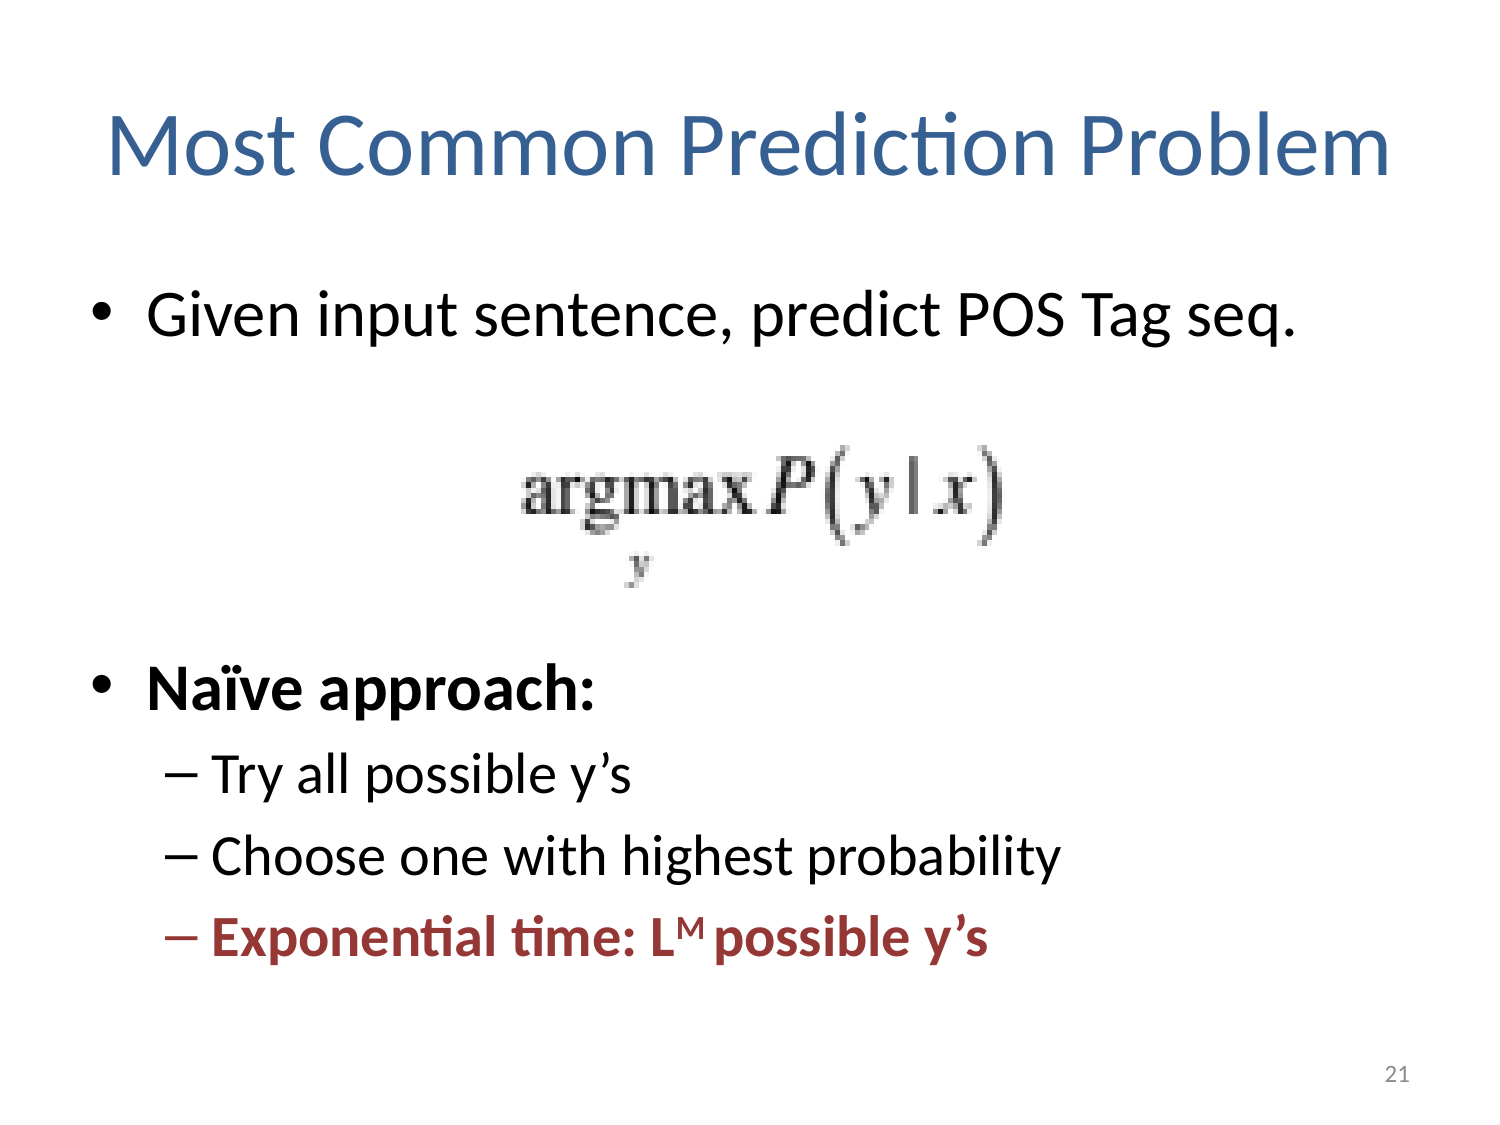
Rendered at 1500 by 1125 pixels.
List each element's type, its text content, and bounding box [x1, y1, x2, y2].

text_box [511, 430, 1013, 594]
list Given input sentence, predict POS Tag seq. Naïve approach: Try all possible y’s Choose one with highest probability Exponential time: LM possible y’s [75, 262, 1425, 1005]
slide_number 21 [1074, 1042, 1425, 1103]
title Most Common Prediction Problem [75, 45, 1425, 233]
